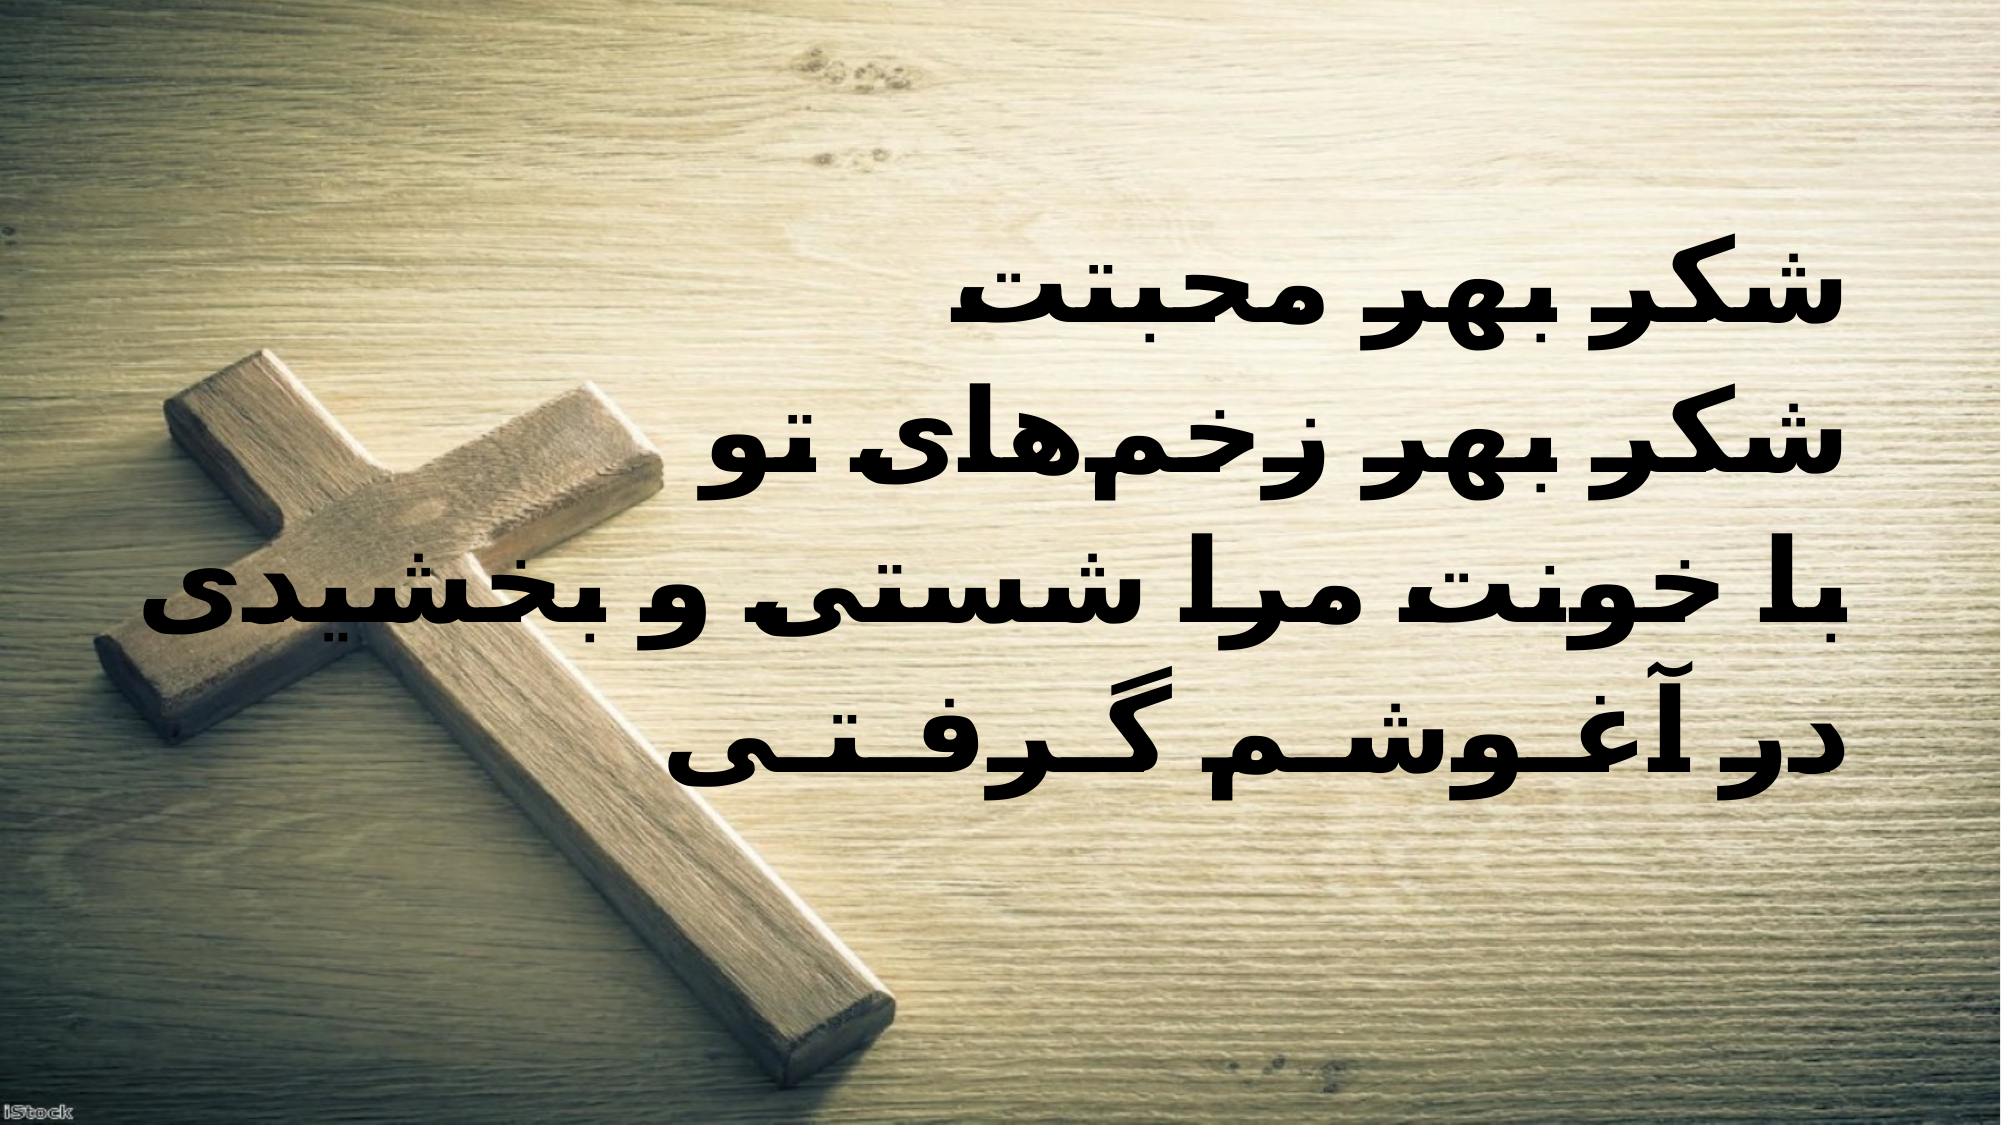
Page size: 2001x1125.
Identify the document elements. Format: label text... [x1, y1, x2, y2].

picture [0, 0, 2001, 1125]
text_box شکر بهر محبتت شکر بهر زخم‌های تو با خونت مرا شستی و بخشیدی در آغـوشـم گـرفـتـی [0, 0, 2000, 1115]
